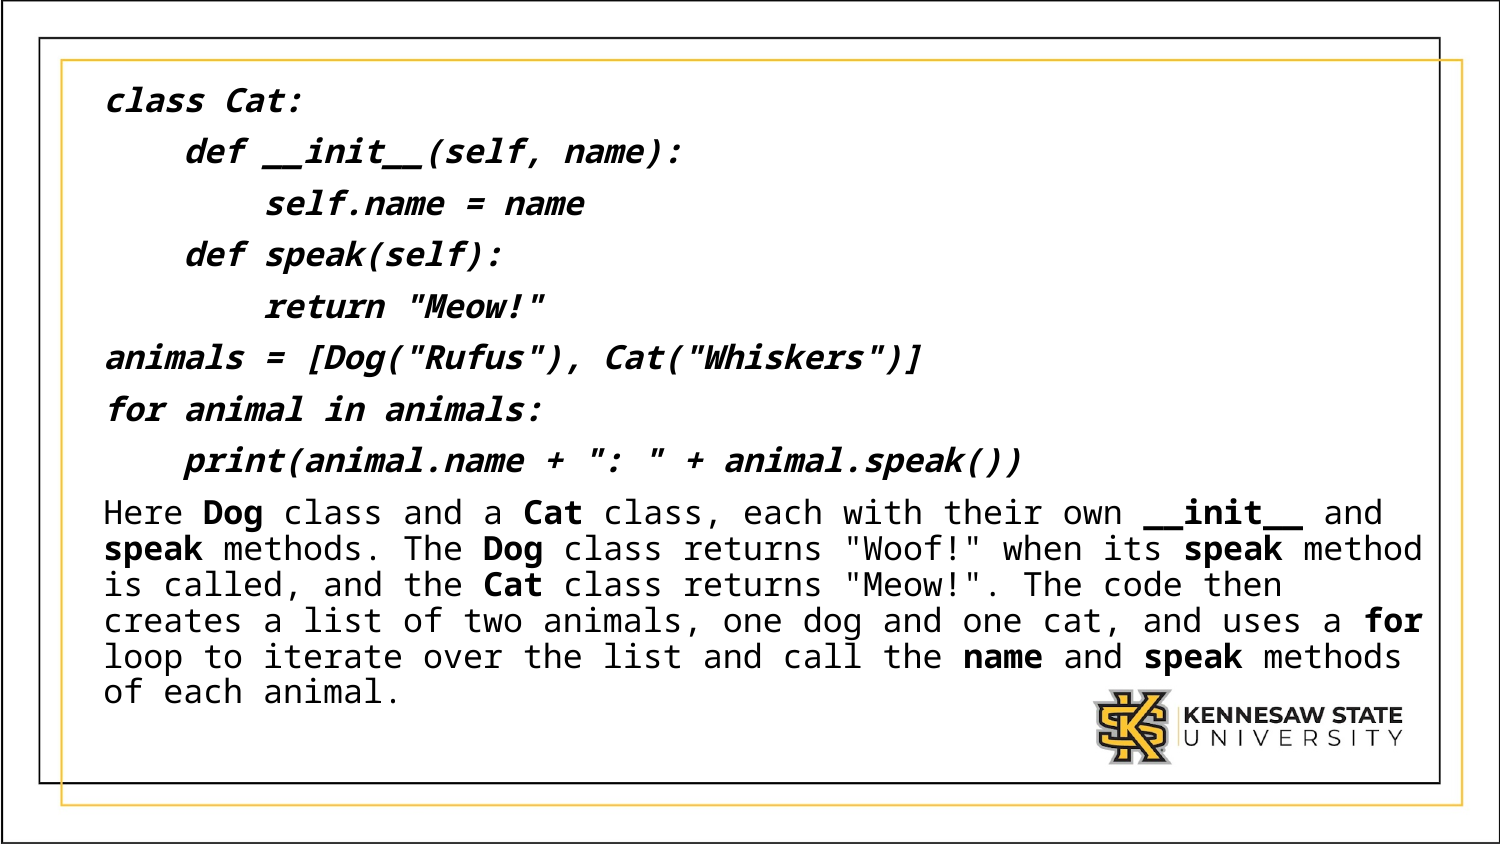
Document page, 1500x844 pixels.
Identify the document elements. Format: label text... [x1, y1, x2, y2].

list class Cat: def __init__(self, name): self.name = name def speak(self): return "Meow!" animals = [Dog("Rufus"), Cat("Whiskers")] for animal in animals: print(animal.name + ": " + animal.speak()) Here Dog class and a Cat class, each with their own __init__ and speak methods. The Dog class returns "Woof!" when its speak method is called, and the Cat class returns "Meow!". The code then creates a list of two animals, one dog and one cat, and uses a for loop to iterate over the list and call the name and speak methods of each animal. [74, 75, 1456, 693]
picture [0, 0, 1500, 844]
